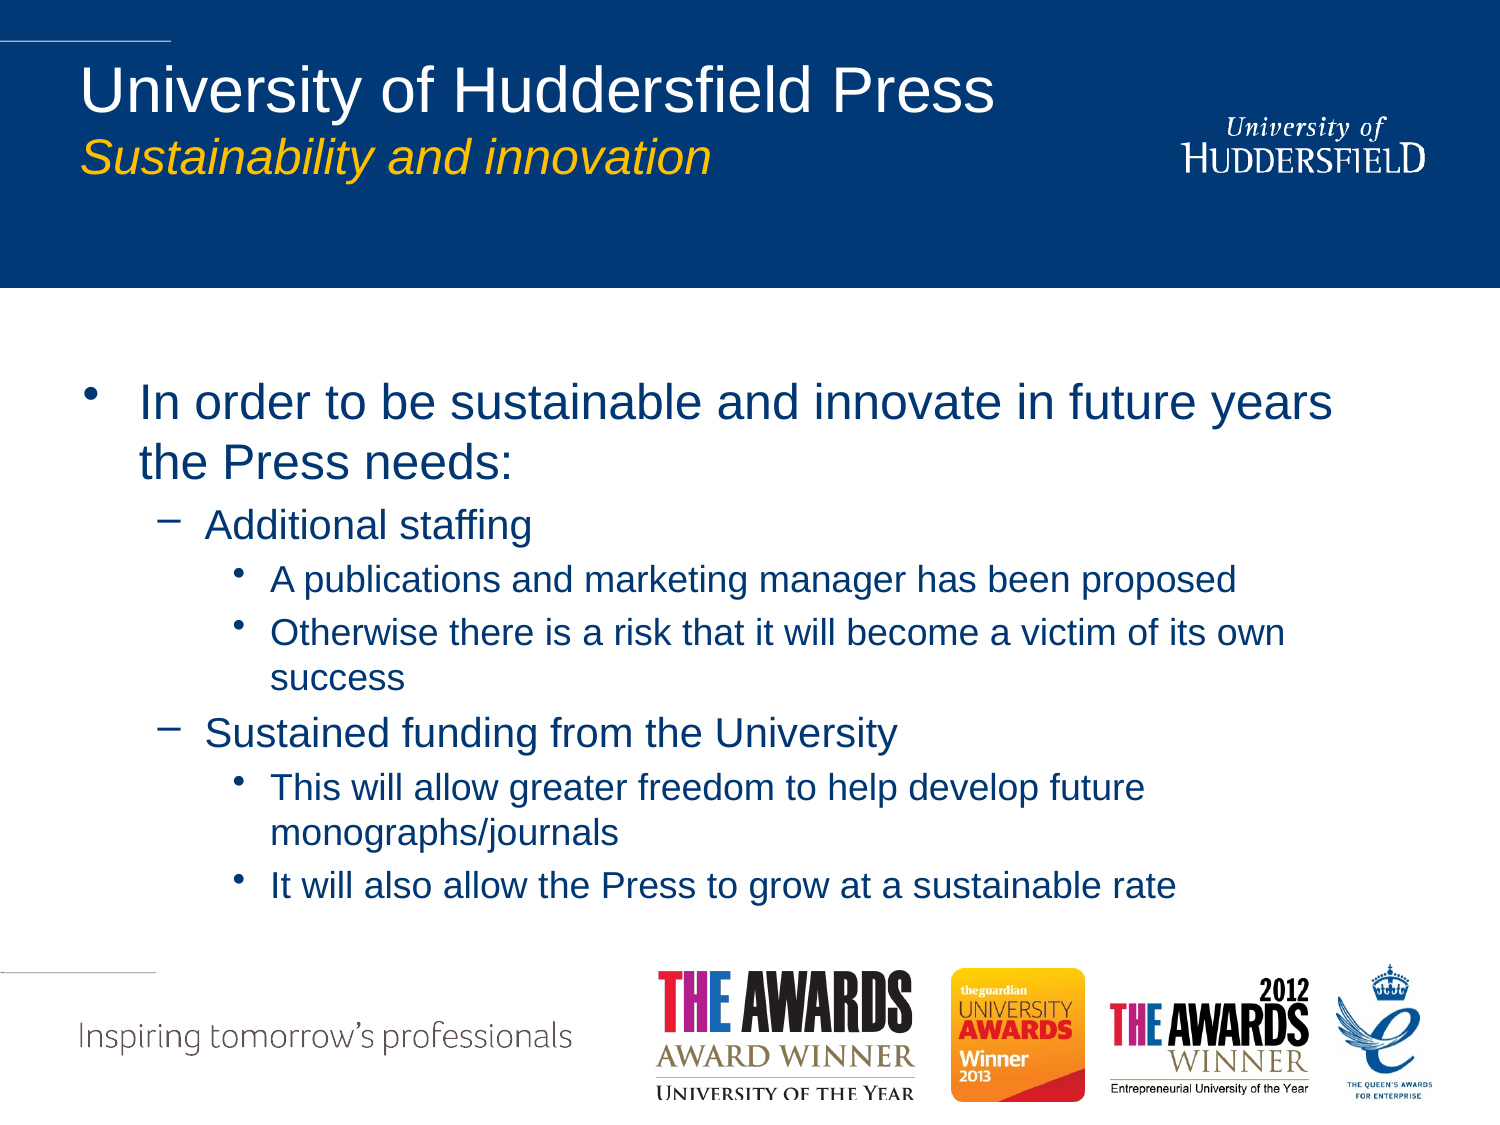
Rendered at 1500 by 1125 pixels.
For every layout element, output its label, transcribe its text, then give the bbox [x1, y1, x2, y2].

list In order to be sustainable and innovate in future years the Press needs: Additional staffing A publications and marketing manager has been proposed Otherwise there is a risk that it will become a victim of its own success Sustained funding from the University This will allow greater freedom to help develop future monographs/journals It will also allow the Press to grow at a sustainable rate [67, 361, 1418, 953]
picture [1336, 964, 1432, 1102]
picture [951, 968, 1085, 1102]
picture [0, 944, 591, 1059]
picture [0, 0, 1500, 288]
picture [1091, 969, 1329, 1101]
title University of Huddersfield Press Sustainability and innovation [64, 42, 1415, 191]
